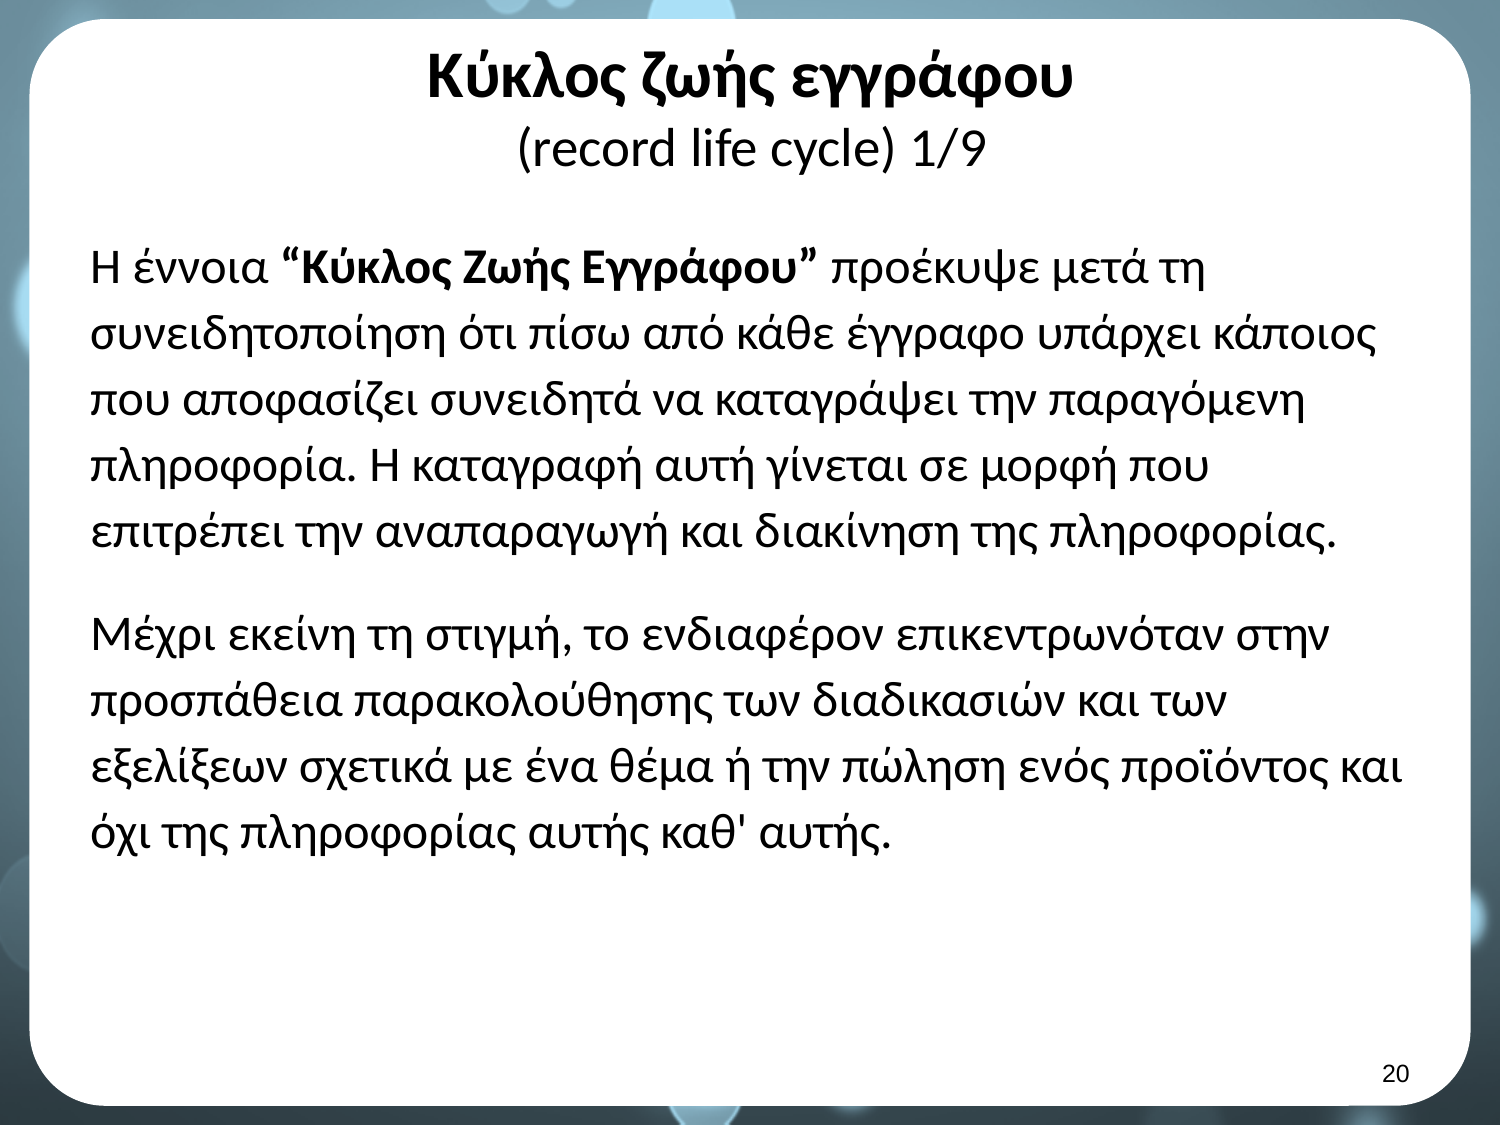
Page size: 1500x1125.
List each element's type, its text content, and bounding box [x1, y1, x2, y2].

list Η έννοια “Κύκλος Ζωής Εγγράφου” προέκυψε μετά τη συνειδητοποίηση ότι πίσω από κάθε έγγραφο υπάρχει κάποιος που αποφασίζει συνειδητά να καταγράψει την παραγόμενη πληροφορία. Η καταγραφή αυτή γίνεται σε μορφή που επιτρέπει την αναπαραγωγή και διακίνηση της πληροφορίας. Μέχρι εκείνη τη στιγμή, το ενδιαφέρον επικεντρωνόταν στην προσπάθεια παρακολούθησης των διαδικασιών και των εξελίξεων σχετικά με ένα θέμα ή την πώληση ενός προϊόντος και όχι της πληροφορίας αυτής καθ' αυτής. [75, 219, 1425, 1047]
slide_number 19 [1074, 1042, 1425, 1103]
title Κύκλος ζωής εγγράφου (record life cycle) 1/9 [76, 23, 1427, 185]
